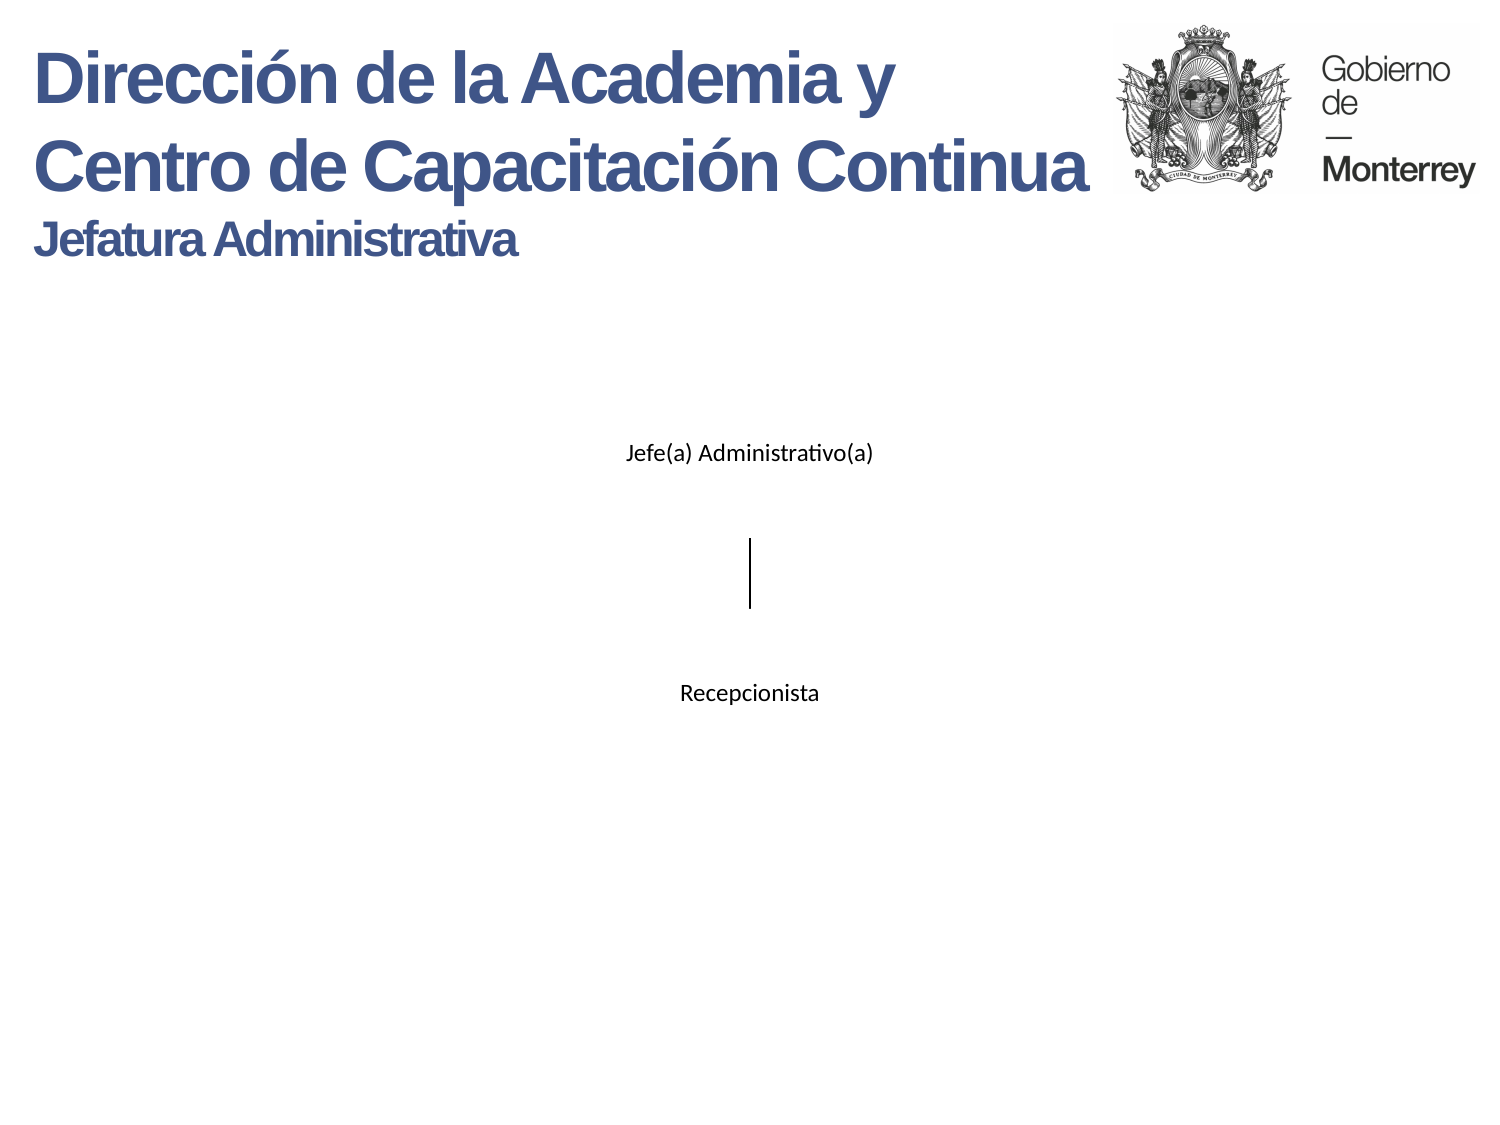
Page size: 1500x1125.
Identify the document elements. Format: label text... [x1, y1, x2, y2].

text_box Dirección de la Academia y Centro de Capacitación Continua Jefatura Administrativa [18, 23, 1138, 274]
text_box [515, 340, 985, 806]
picture [1138, 23, 1480, 194]
